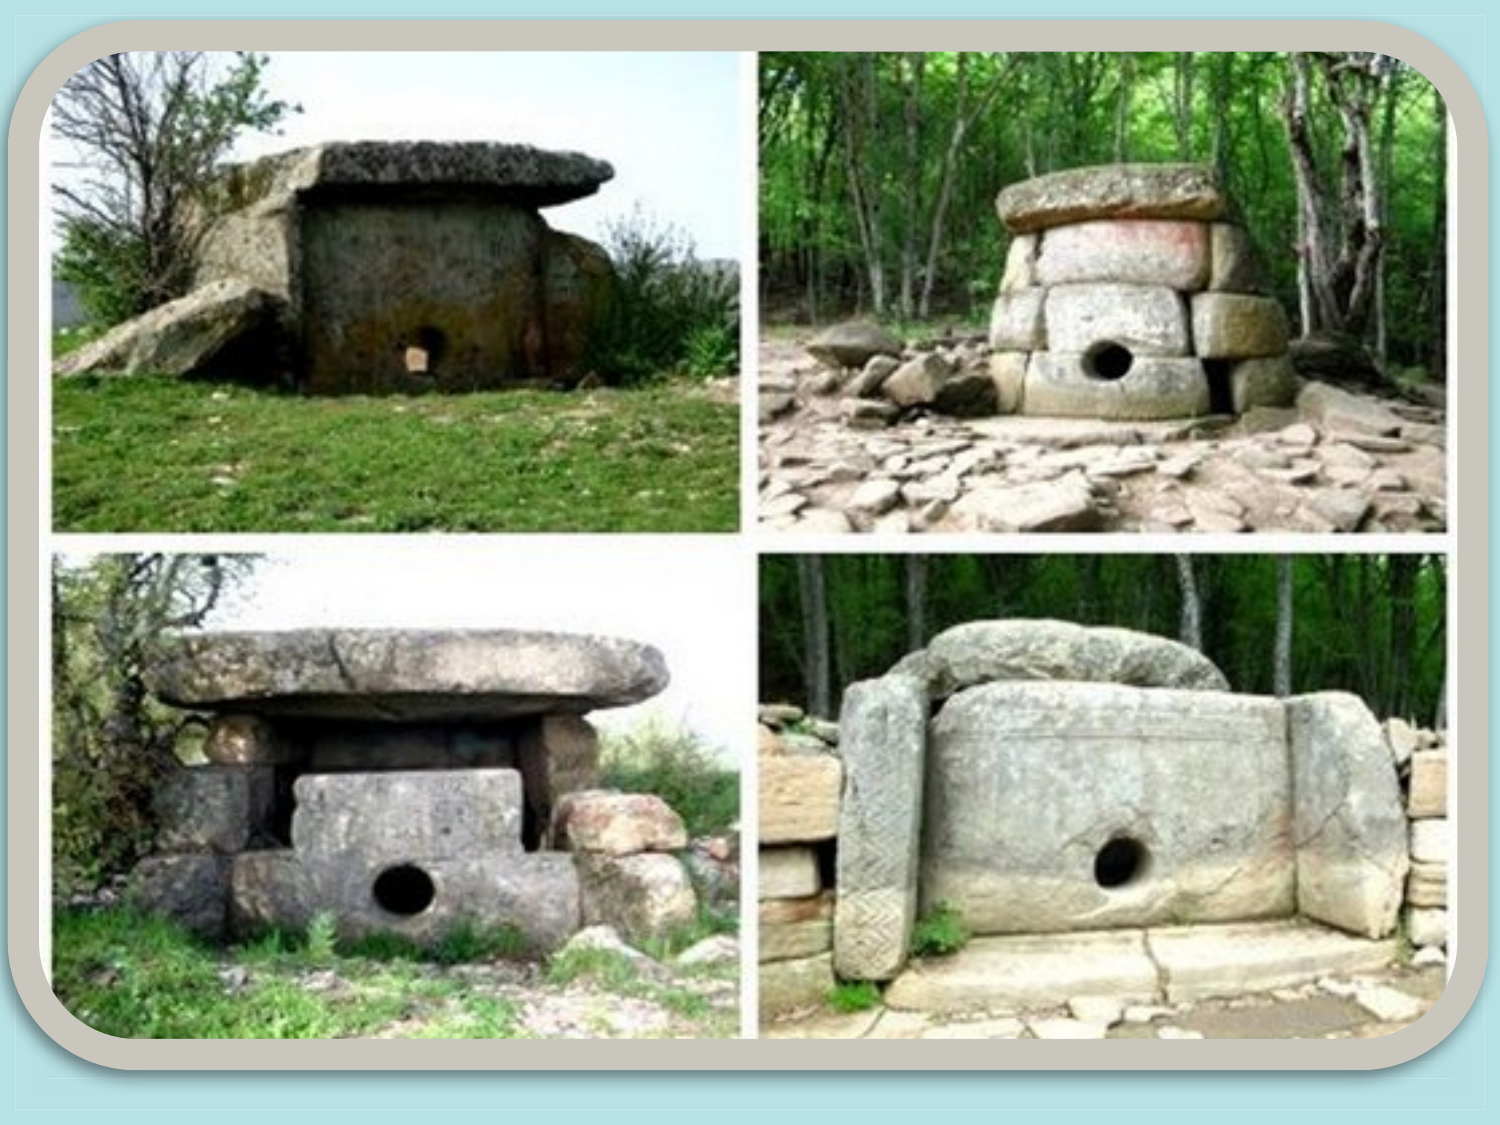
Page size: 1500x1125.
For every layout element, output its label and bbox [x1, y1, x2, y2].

picture [23, 35, 1474, 1055]
